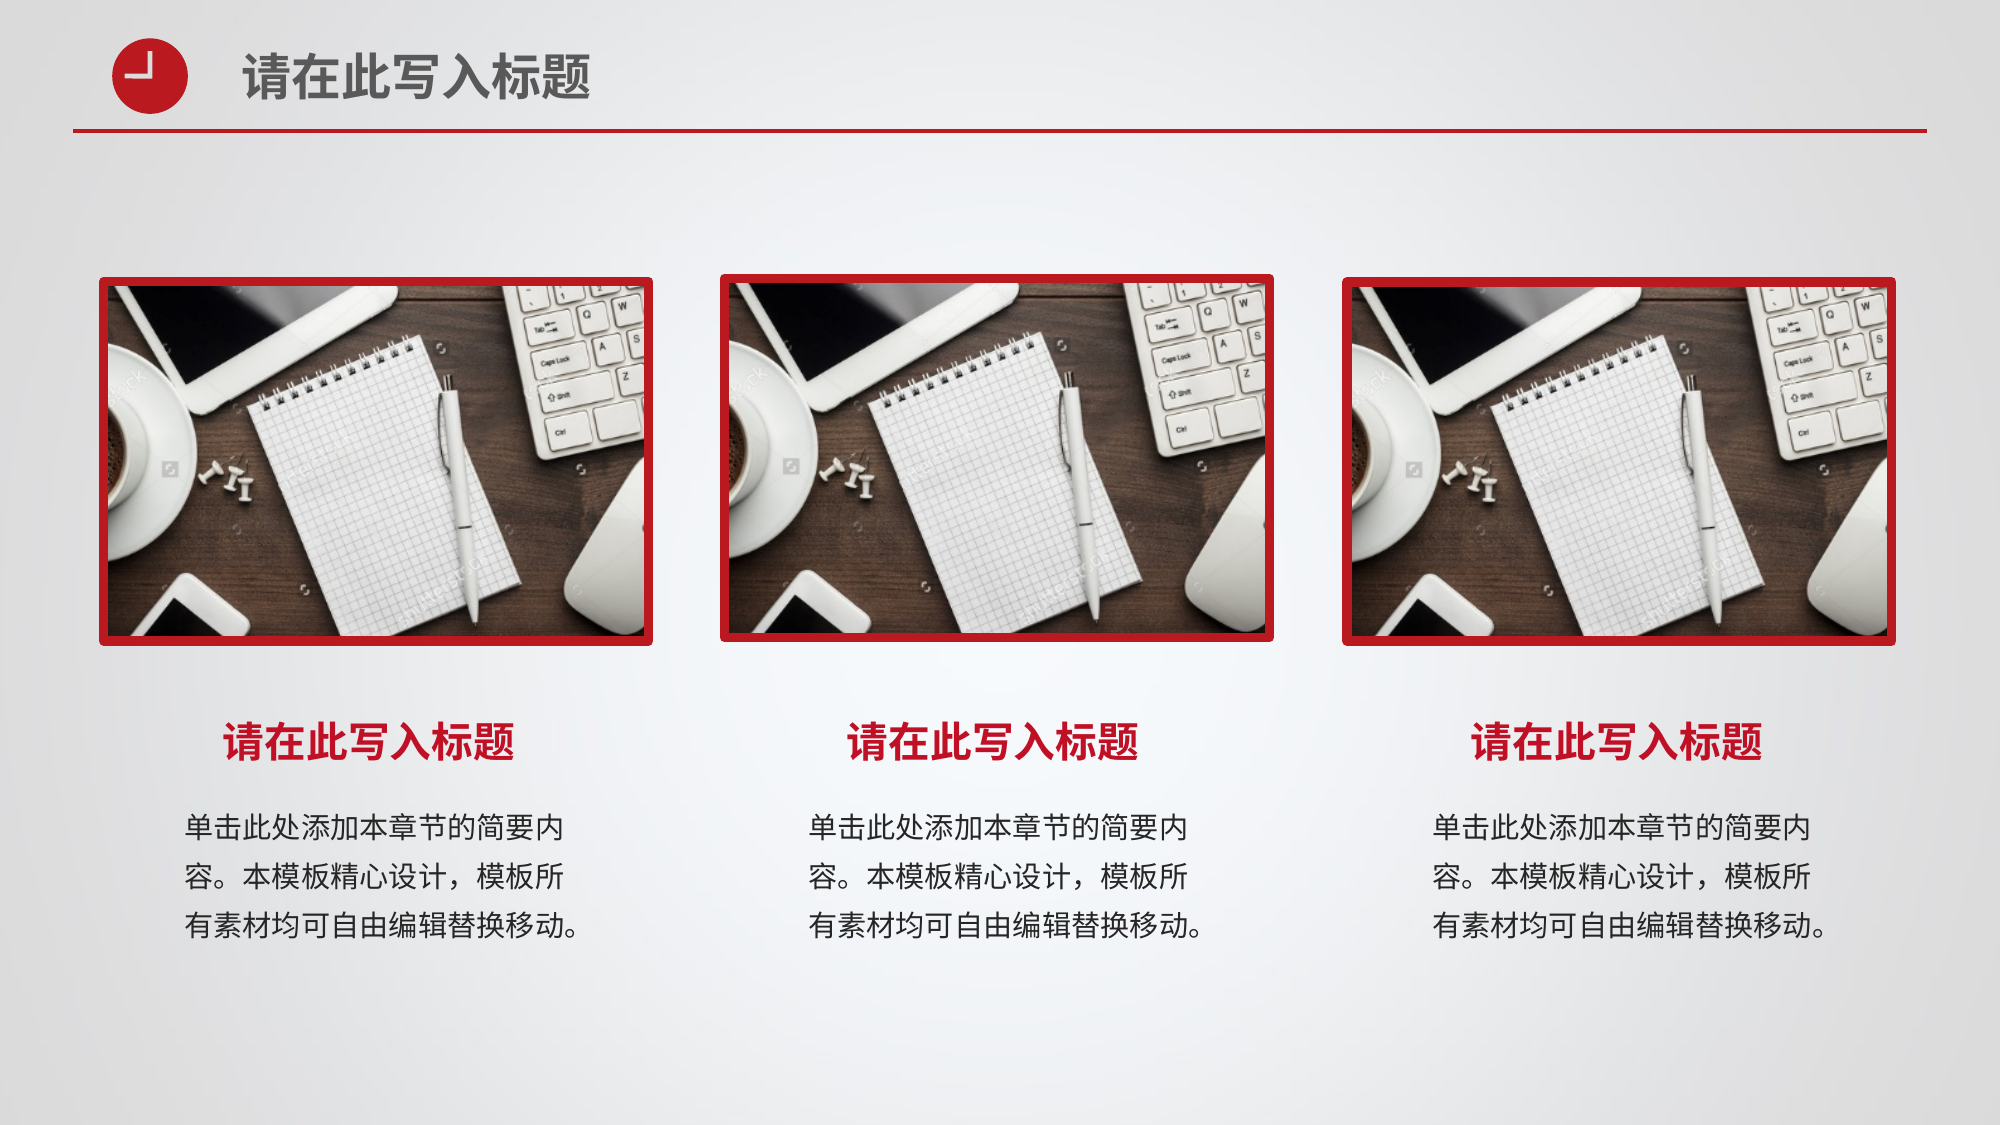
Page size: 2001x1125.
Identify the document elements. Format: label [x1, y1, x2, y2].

text_box [1417, 708, 1831, 952]
text_box [793, 708, 1207, 952]
picture [0, 0, 2000, 1125]
text_box [169, 708, 583, 952]
